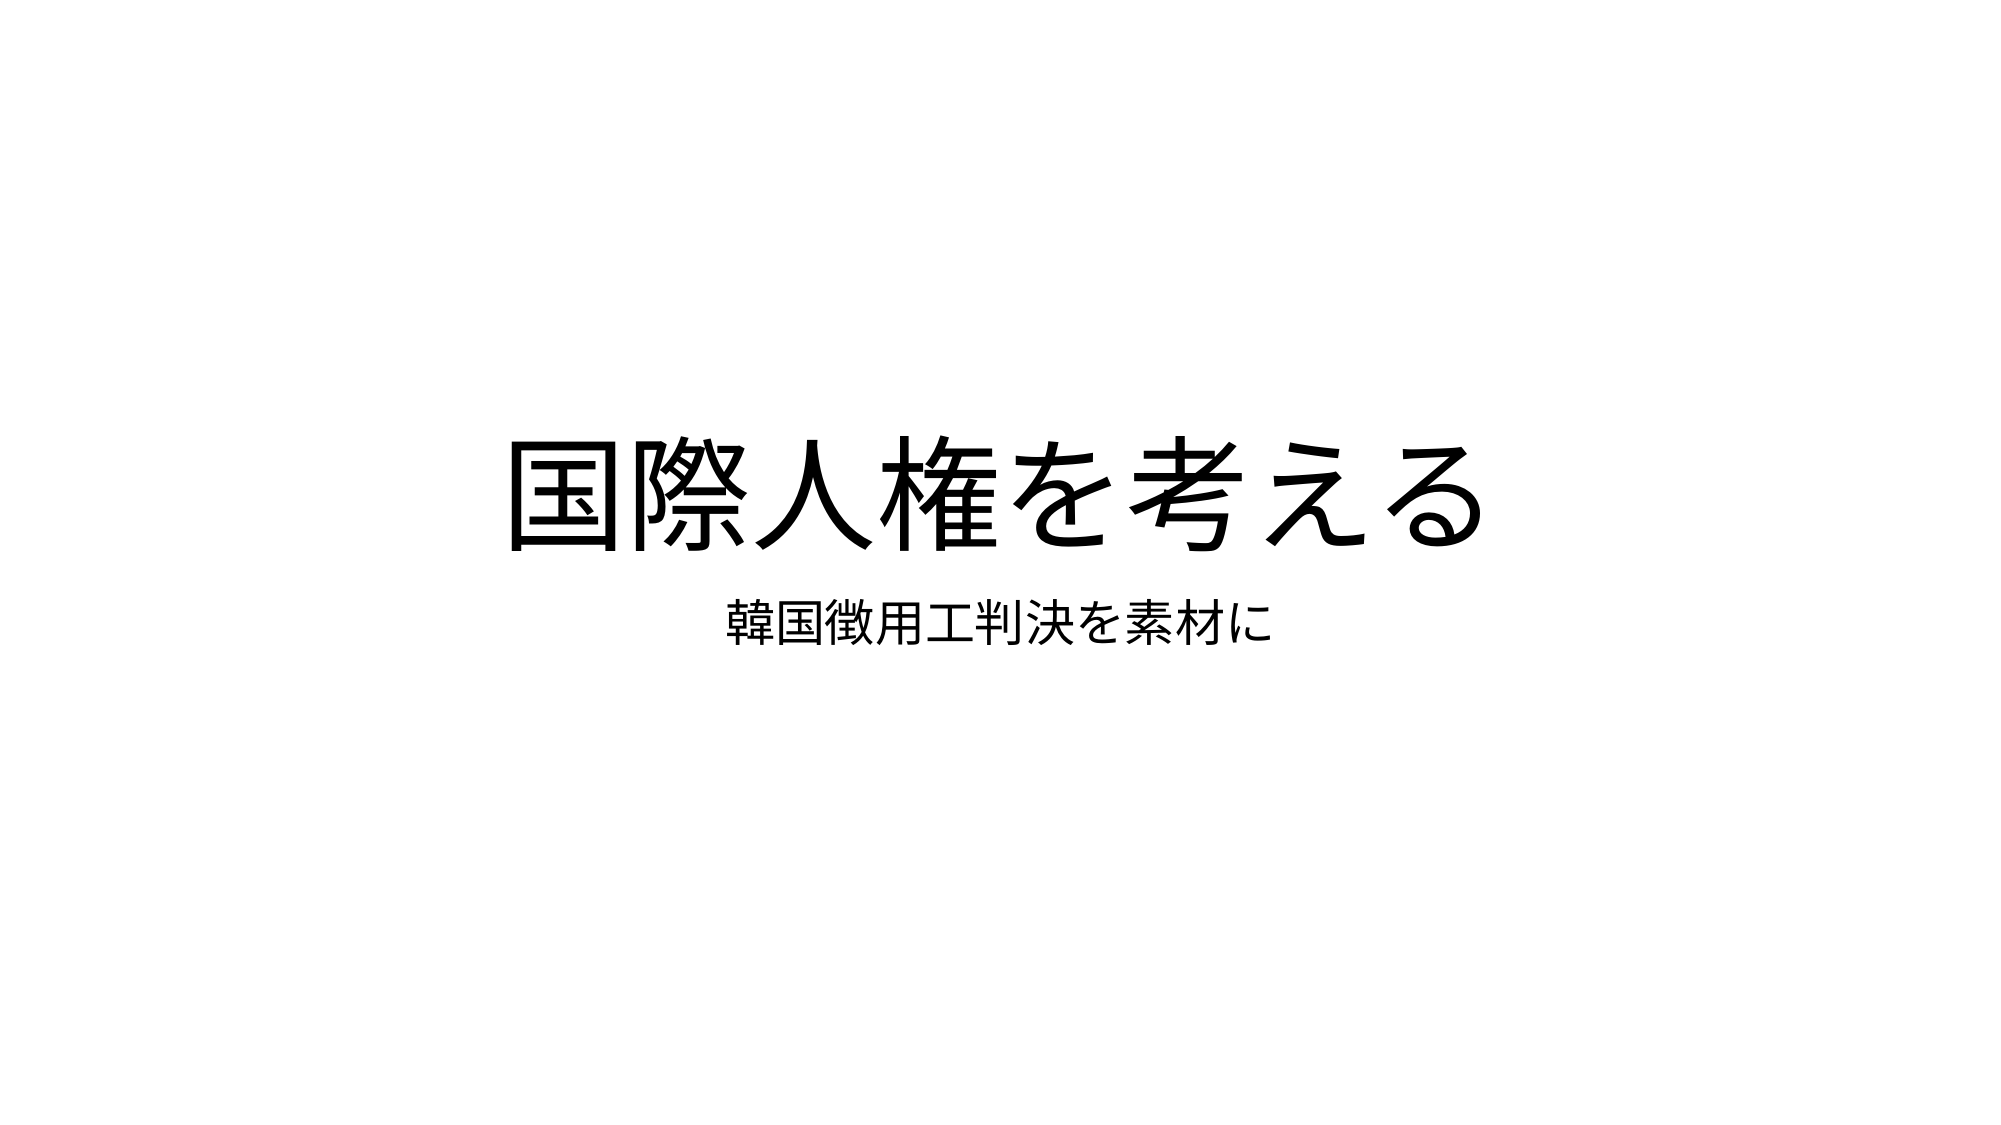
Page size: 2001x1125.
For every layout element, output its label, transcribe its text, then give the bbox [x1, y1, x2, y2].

subtitle 韓国徴用工判決を素材に [249, 590, 1750, 863]
title 国際人権を考える [249, 184, 1750, 576]
